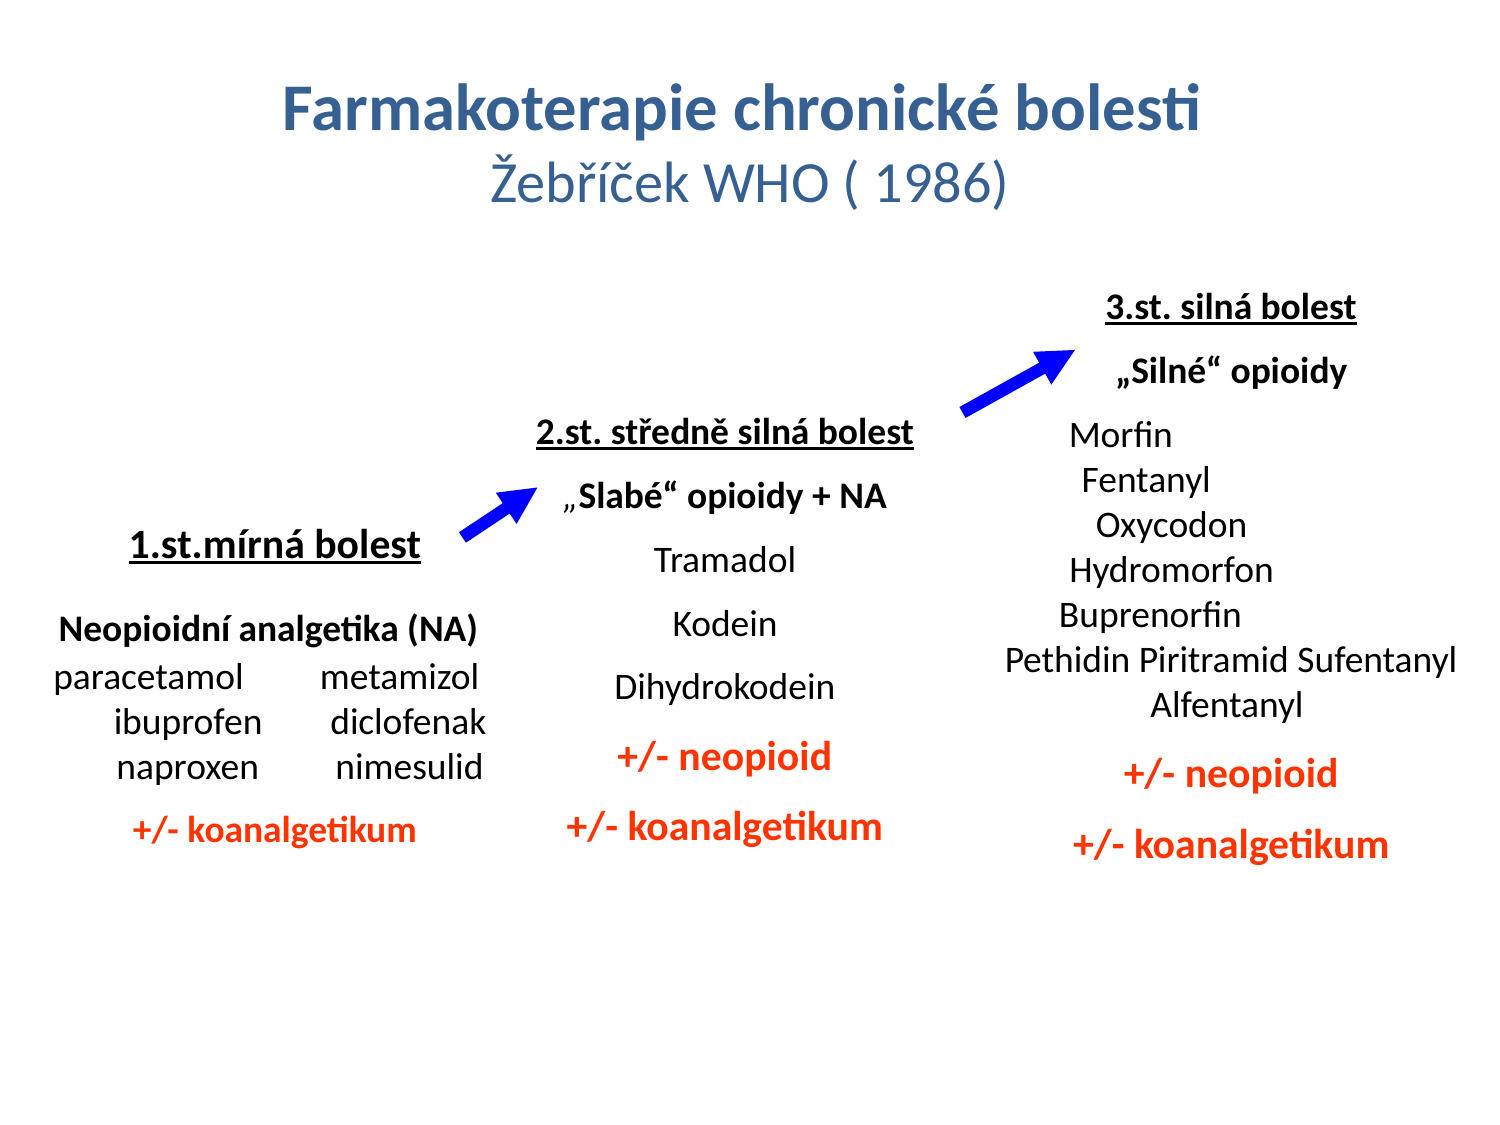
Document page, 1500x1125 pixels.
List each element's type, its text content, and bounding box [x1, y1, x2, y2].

text_box 1.st.mírná bolest Neopioidní analgetika (NA) paracetamol metamizol ibuprofen diclofenak naproxen nimesulid +/- koanalgetikum [37, 509, 513, 943]
text_box 2.st. středně silná bolest „Slabé“ opioidy + NA Tramadol Kodein Dihydrokodein +/- neopioid +/- koanalgetikum [512, 399, 938, 857]
title Farmakoterapie chronické bolesti Žebříček WHO ( 1986) [75, 45, 1425, 233]
text_box 3.st. silná bolest „Silné“ opioidy Morfin Fentanyl Oxycodon Hydromorfon Buprenorfin Pethidin Piritramid Sufentanyl Alfentanyl +/- neopioid +/- koanalgetikum [987, 274, 1475, 874]
text_box [462, 487, 538, 538]
text_box [962, 349, 1075, 413]
